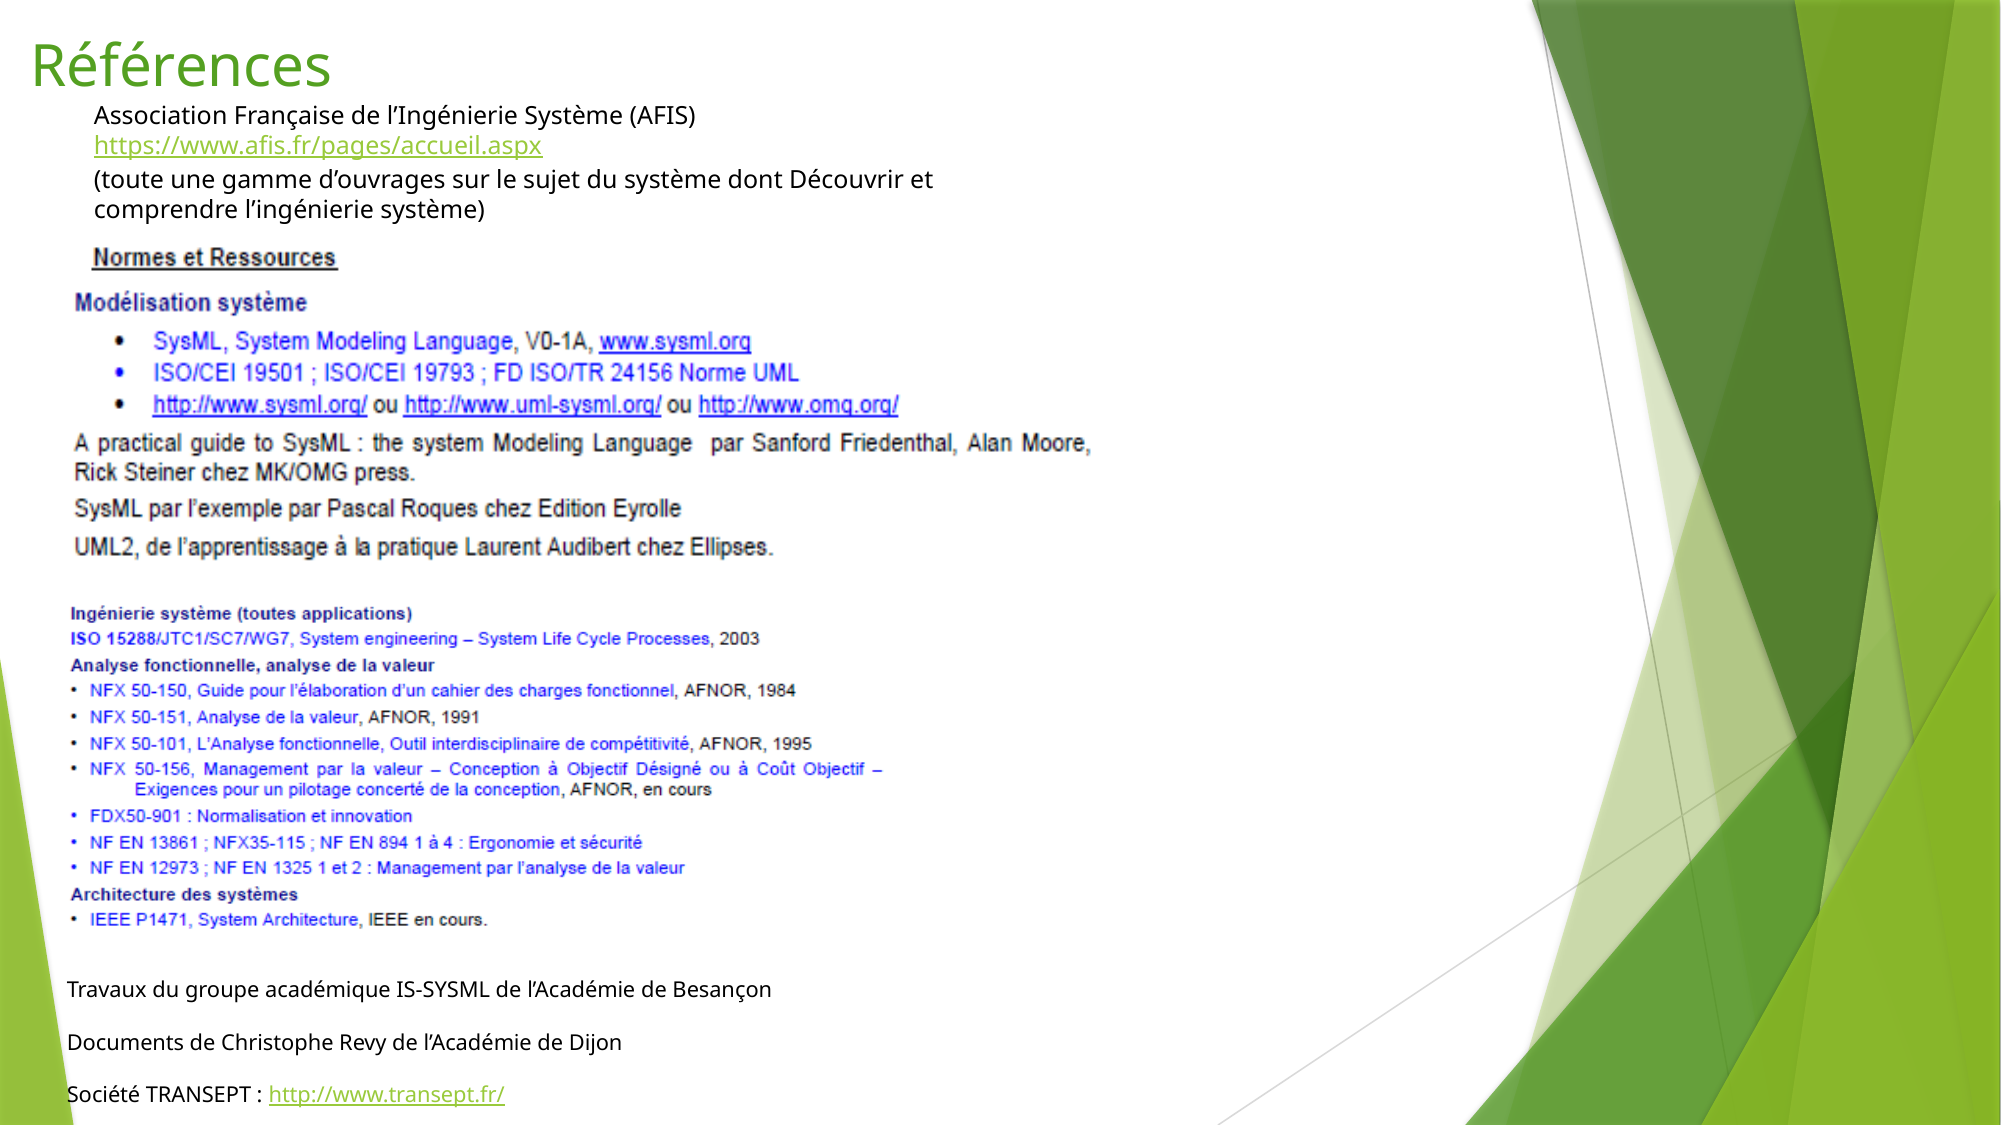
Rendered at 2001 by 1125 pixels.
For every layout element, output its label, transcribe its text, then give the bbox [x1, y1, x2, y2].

title Références [15, 20, 1068, 92]
picture [47, 590, 905, 940]
picture [43, 227, 1126, 584]
text_box Association Française de l’Ingénierie Système (AFIS) https://www.afis.fr/pages/accueil.aspx (toute une gamme d’ouvrages sur le sujet du système dont Découvrir et comprendre l’ingénierie système) [79, 91, 1060, 227]
text_box Travaux du groupe académique IS-SYSML de l’Académie de Besançon Documents de Christophe Revy de l’Académie de Dijon Société TRANSEPT : http://www.transept.fr/ [52, 968, 789, 1125]
